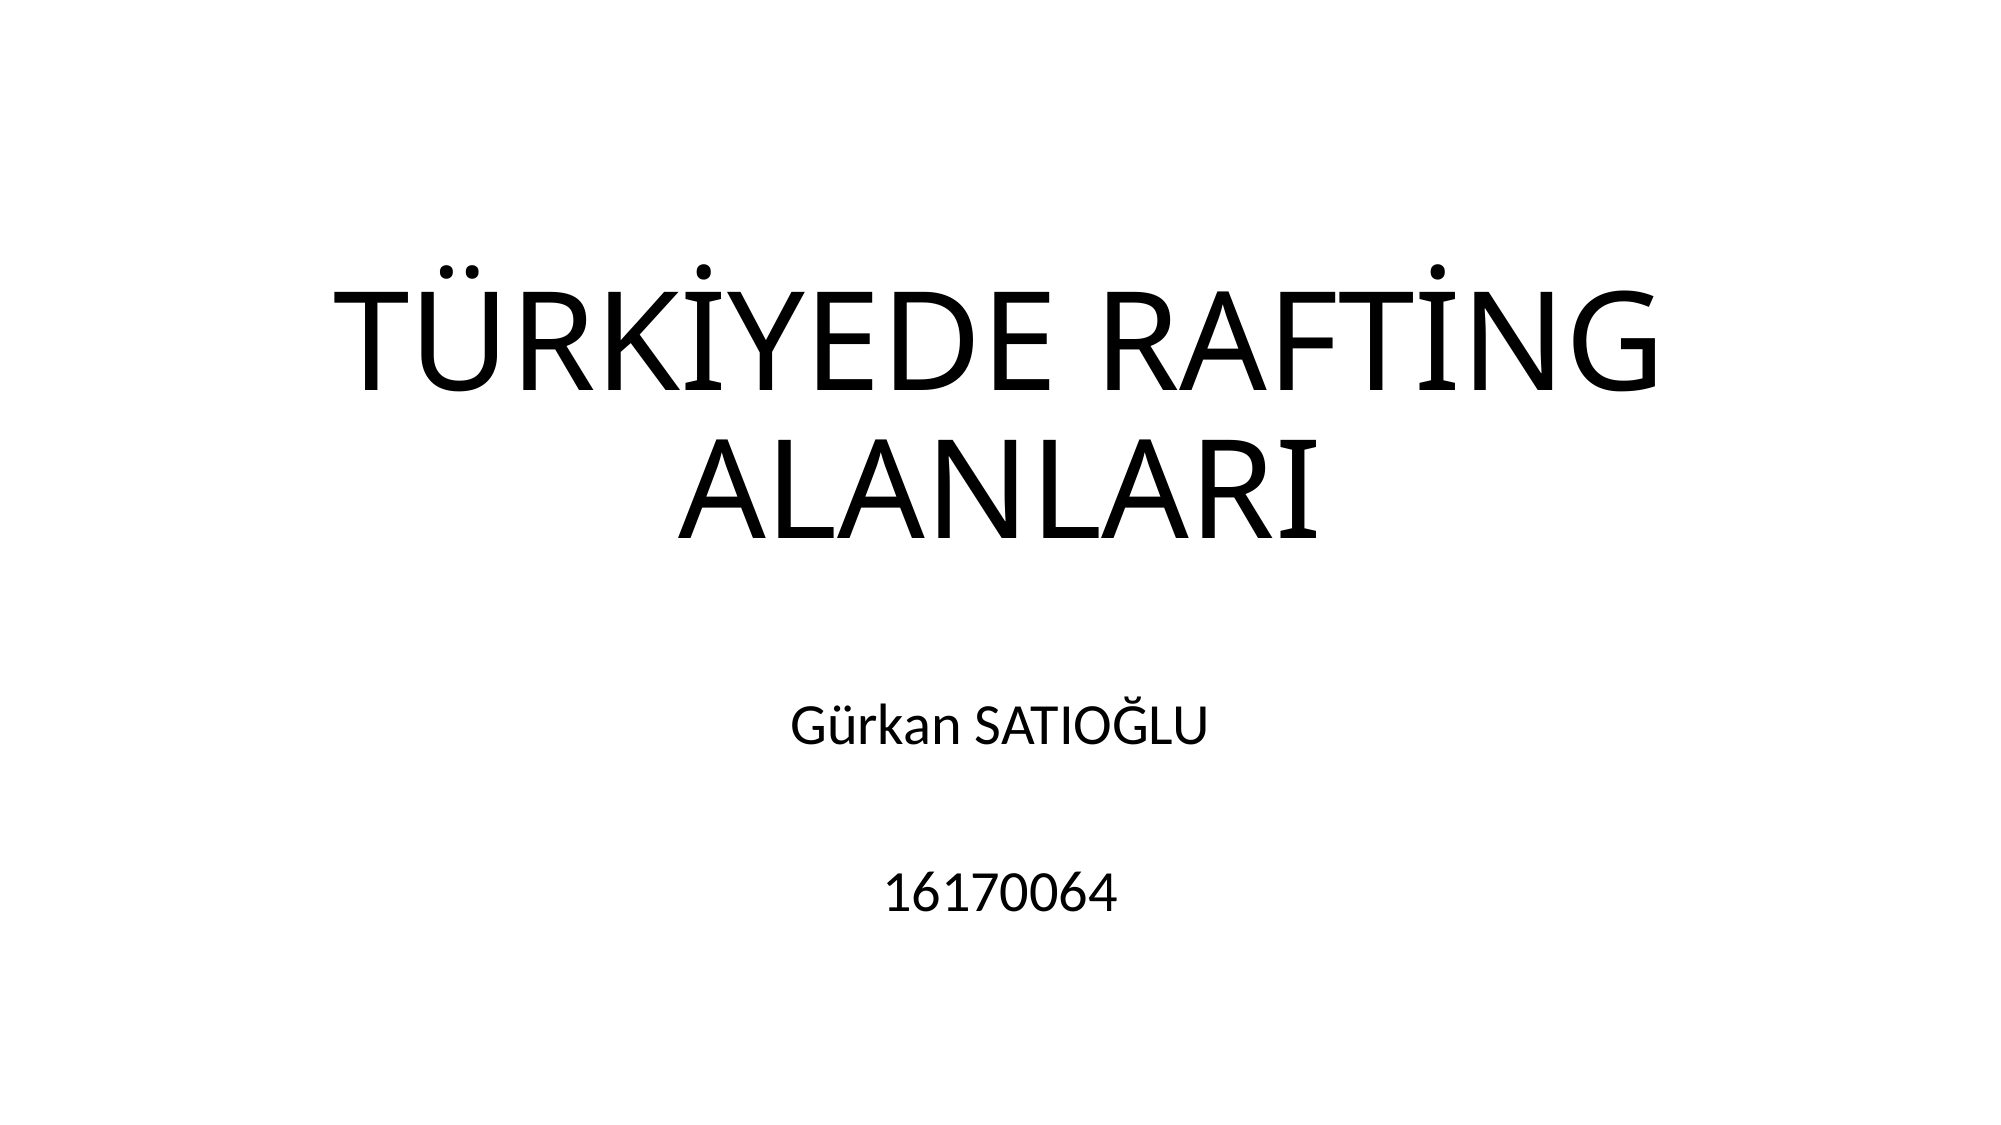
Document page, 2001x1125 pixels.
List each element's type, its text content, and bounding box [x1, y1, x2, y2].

subtitle Gürkan SATIOĞLU 16170064 [225, 595, 1775, 1001]
title TÜRKİYEDE RAFTİNG ALANLARI [249, 184, 1750, 576]
